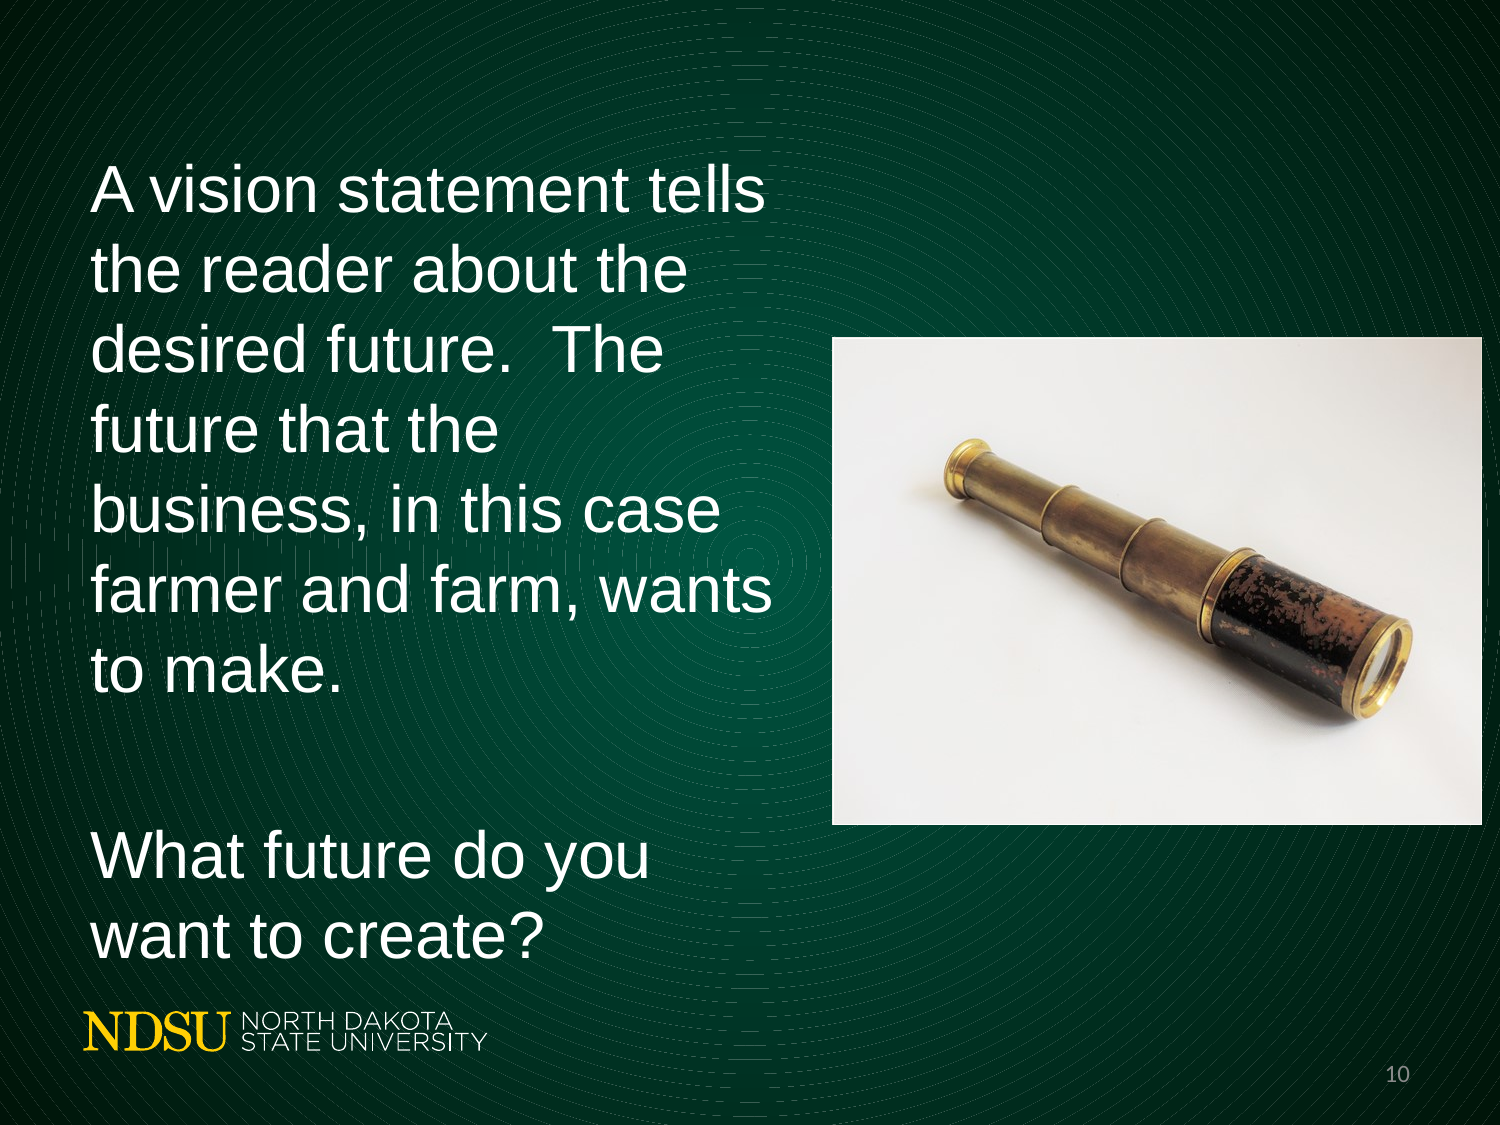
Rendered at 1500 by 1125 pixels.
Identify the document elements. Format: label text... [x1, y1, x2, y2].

picture [832, 337, 1482, 826]
slide_number 10 [1074, 1042, 1425, 1103]
list A vision statement tells the reader about the desired future. The future that the business, in this case farmer and farm, wants to make. What future do you want to create? [75, 45, 793, 1005]
